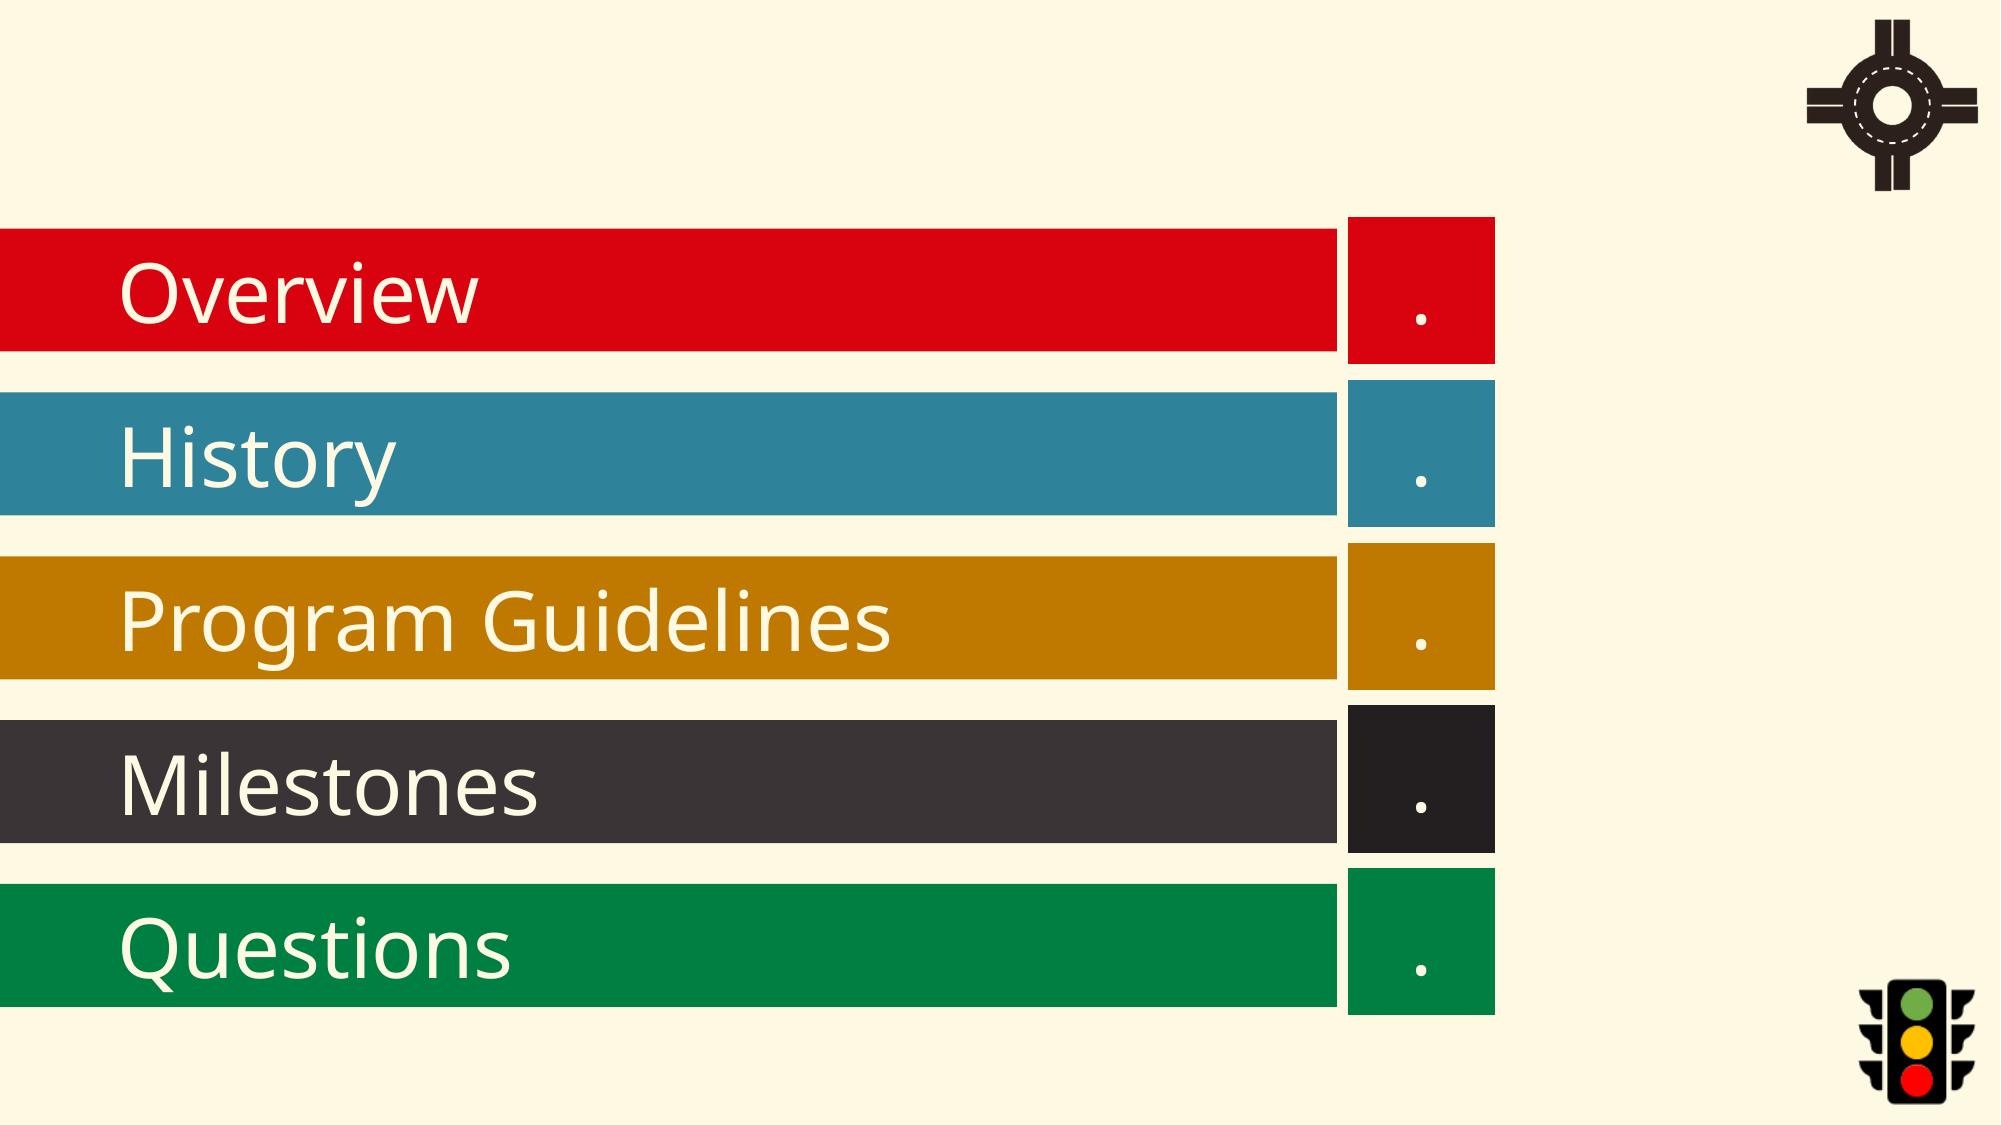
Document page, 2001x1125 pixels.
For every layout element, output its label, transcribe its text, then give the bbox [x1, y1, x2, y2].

list Questions [0, 883, 1337, 1007]
picture [1792, 15, 1986, 199]
list . [1337, 858, 1505, 1026]
picture [1834, 959, 2000, 1125]
list . [1337, 370, 1505, 535]
list Overview [0, 228, 1337, 352]
list Milestones [0, 720, 1337, 844]
list . [1337, 695, 1505, 860]
list . [1337, 207, 1505, 372]
list History [0, 392, 1337, 516]
list Program Guidelines [0, 556, 1337, 680]
list . [1337, 532, 1505, 697]
